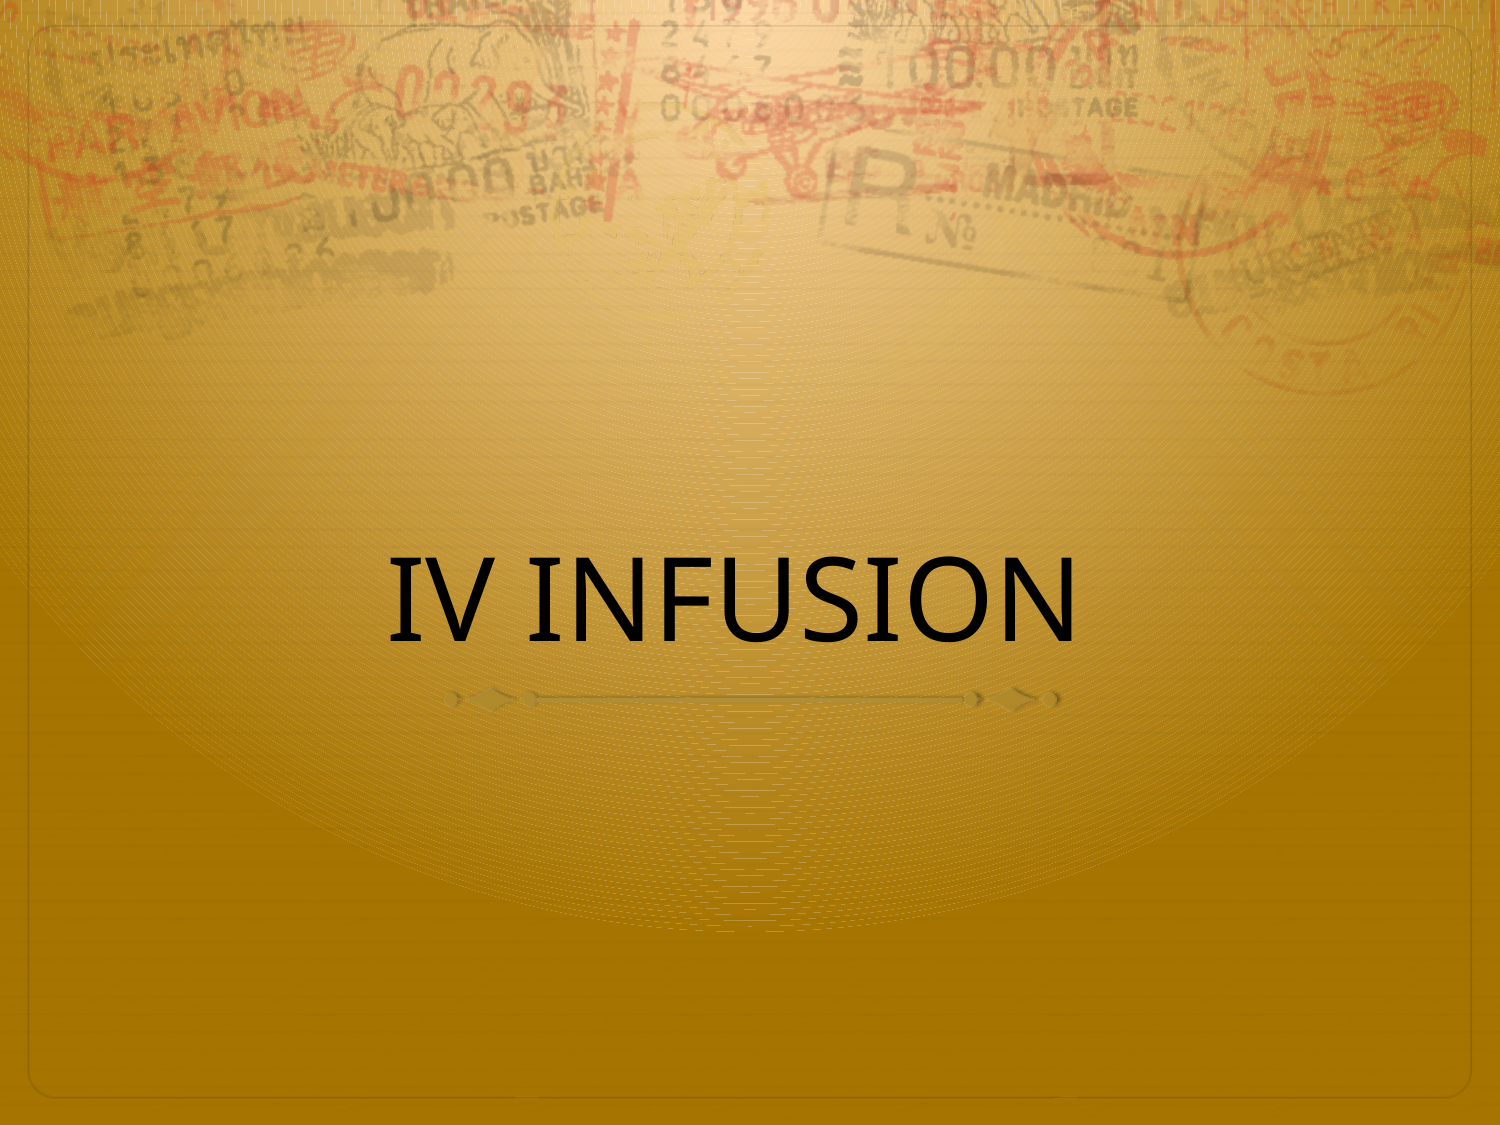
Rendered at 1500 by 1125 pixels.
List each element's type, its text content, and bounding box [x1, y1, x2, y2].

title IV INFUSION [93, 275, 1407, 673]
picture [0, 0, 1500, 1125]
